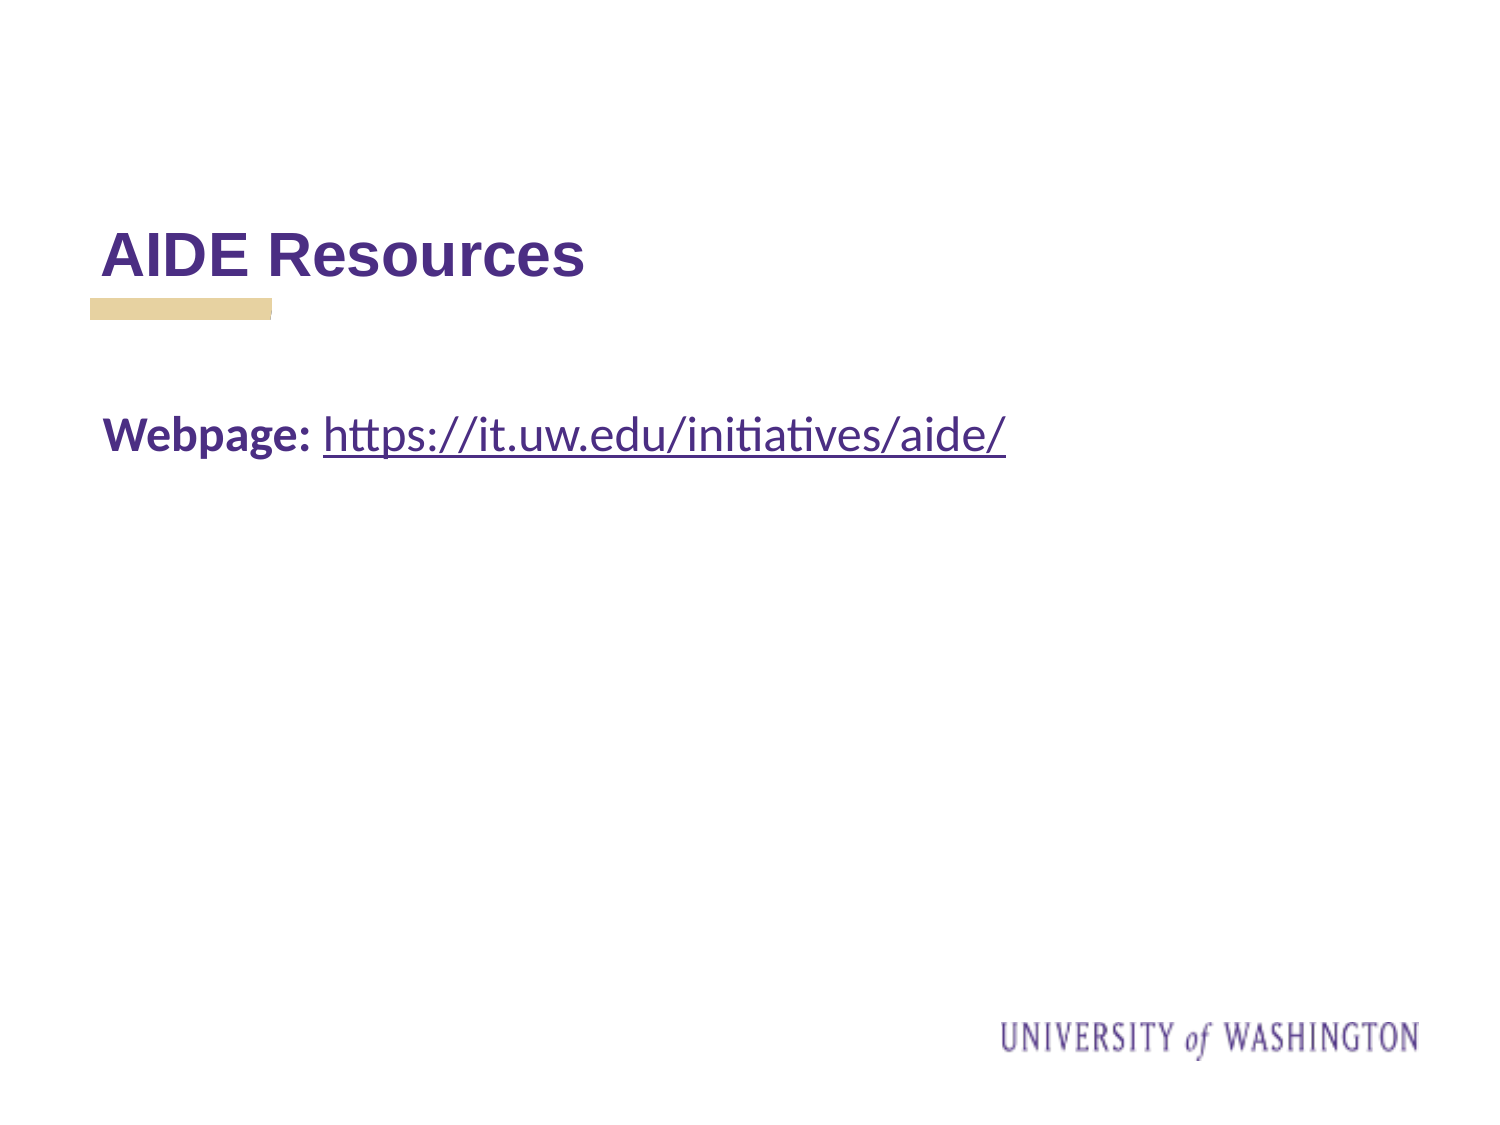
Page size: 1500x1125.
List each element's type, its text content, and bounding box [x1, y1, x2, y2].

text_box Webpage: https://it.uw.edu/initiatives/aide/ [87, 394, 1489, 634]
picture [90, 298, 272, 320]
title AIDE Resources [85, 226, 904, 297]
picture [1001, 1022, 1419, 1061]
